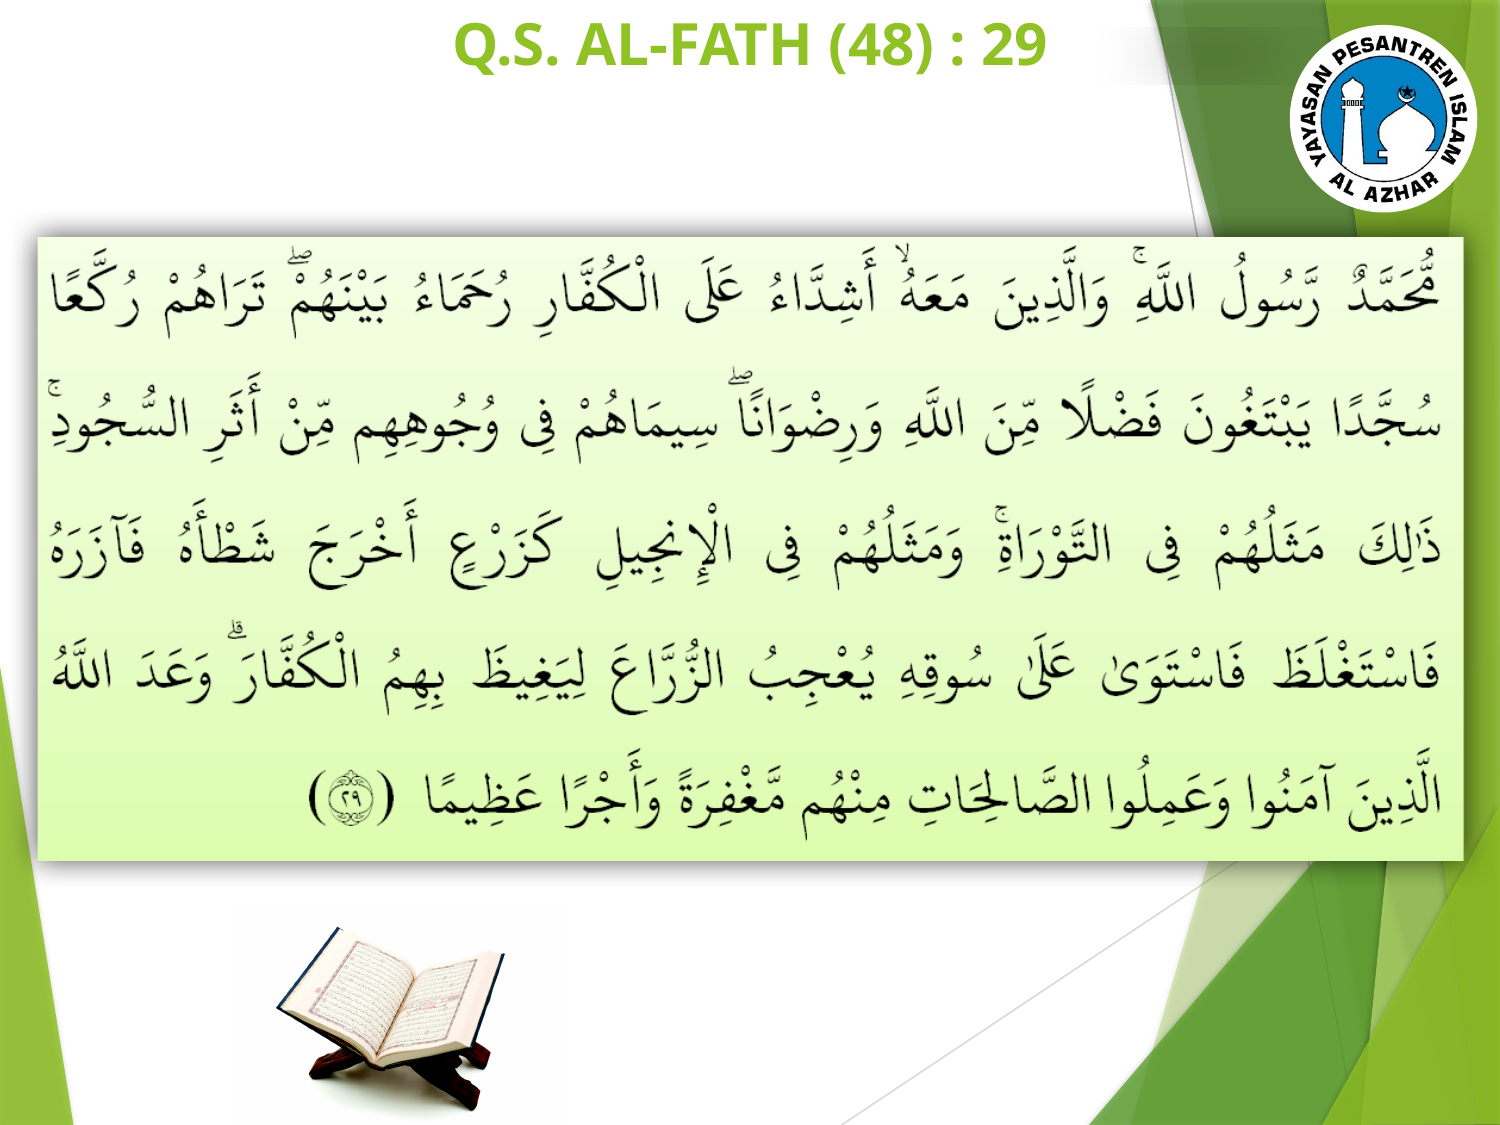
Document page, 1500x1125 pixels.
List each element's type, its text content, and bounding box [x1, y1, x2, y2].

picture [236, 906, 563, 1125]
picture [1289, 24, 1478, 213]
title Q.S. AL-FATH (48) : 29 [0, 0, 1500, 100]
picture [36, 237, 1465, 861]
